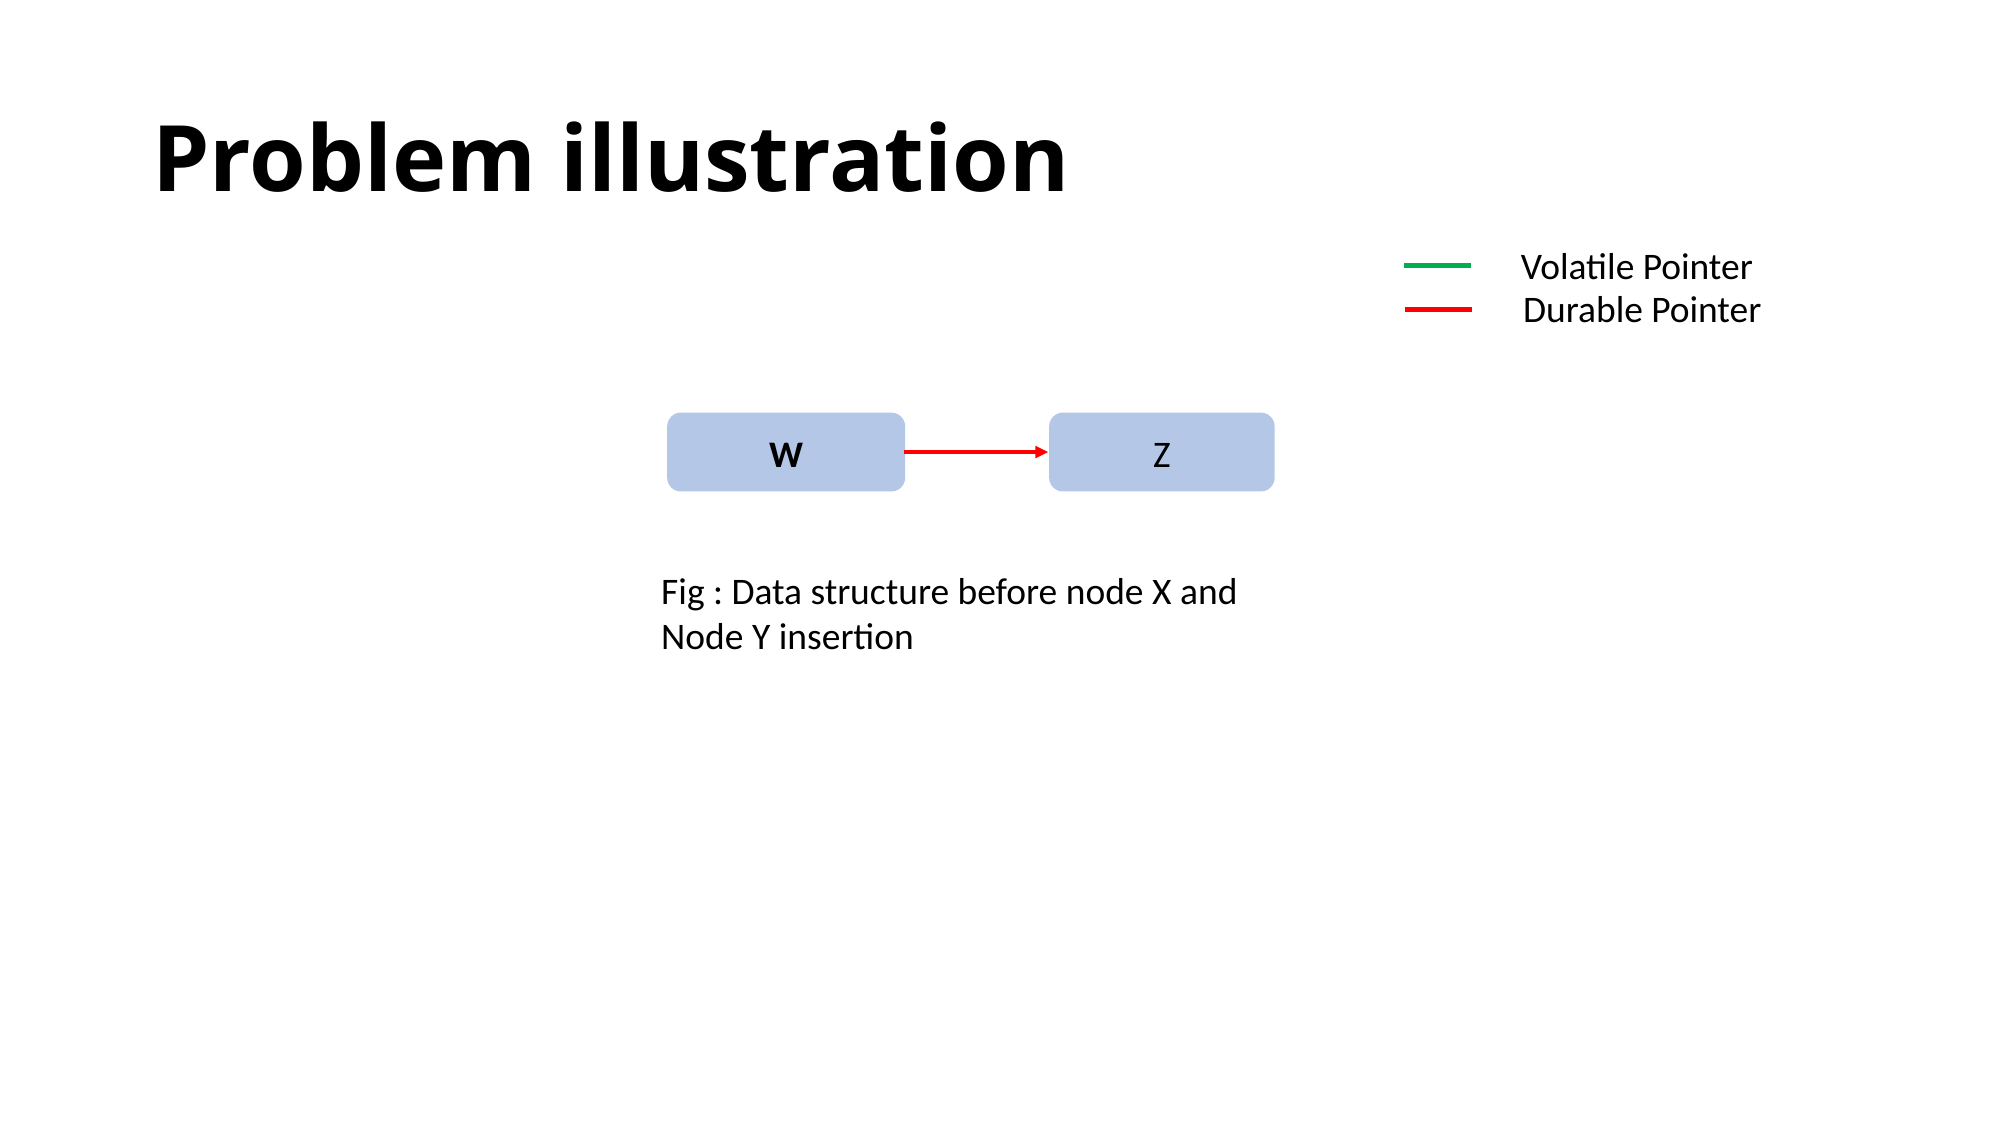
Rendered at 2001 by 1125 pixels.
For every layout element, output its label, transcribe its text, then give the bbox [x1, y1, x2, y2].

text_box Fig : Data structure before node X and Node Y insertion [646, 559, 1306, 665]
text_box W [667, 412, 906, 492]
text_box Z [1049, 412, 1275, 492]
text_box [1404, 234, 1782, 339]
text_box Problem illustration [137, 59, 1863, 264]
